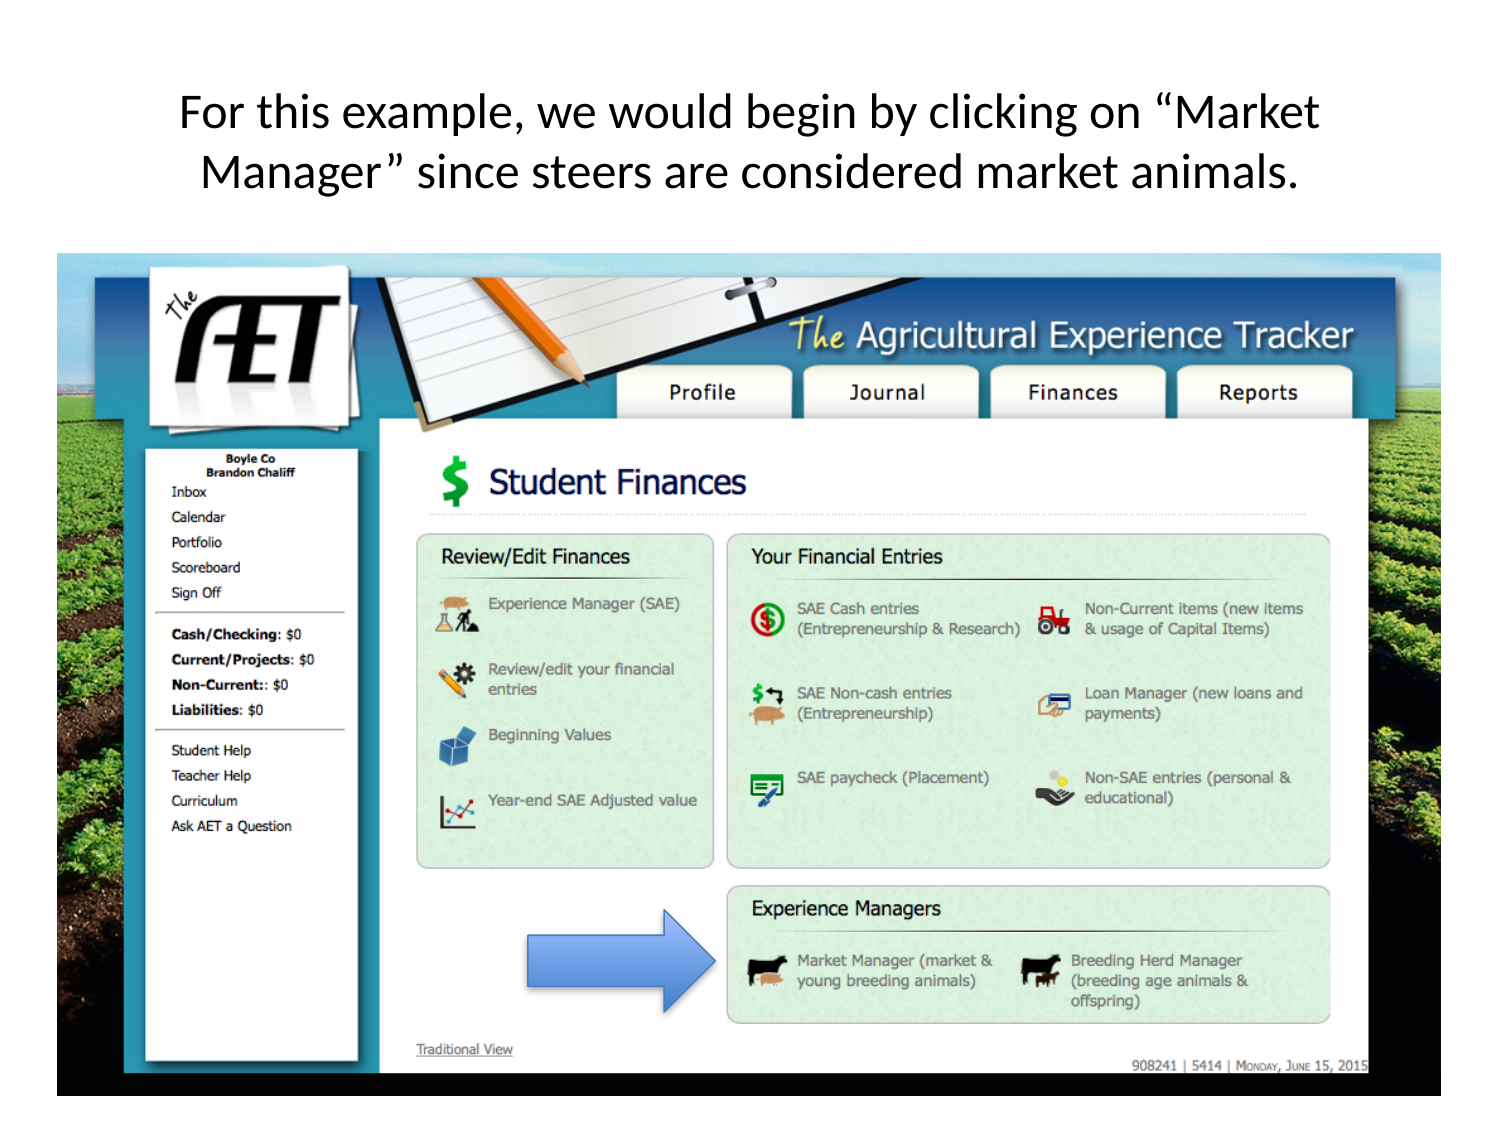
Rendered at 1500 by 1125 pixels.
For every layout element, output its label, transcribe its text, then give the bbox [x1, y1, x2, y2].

title For this example, we would begin by clicking on “Market Manager” since steers are considered market animals. [75, 45, 1425, 233]
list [56, 253, 1442, 1097]
